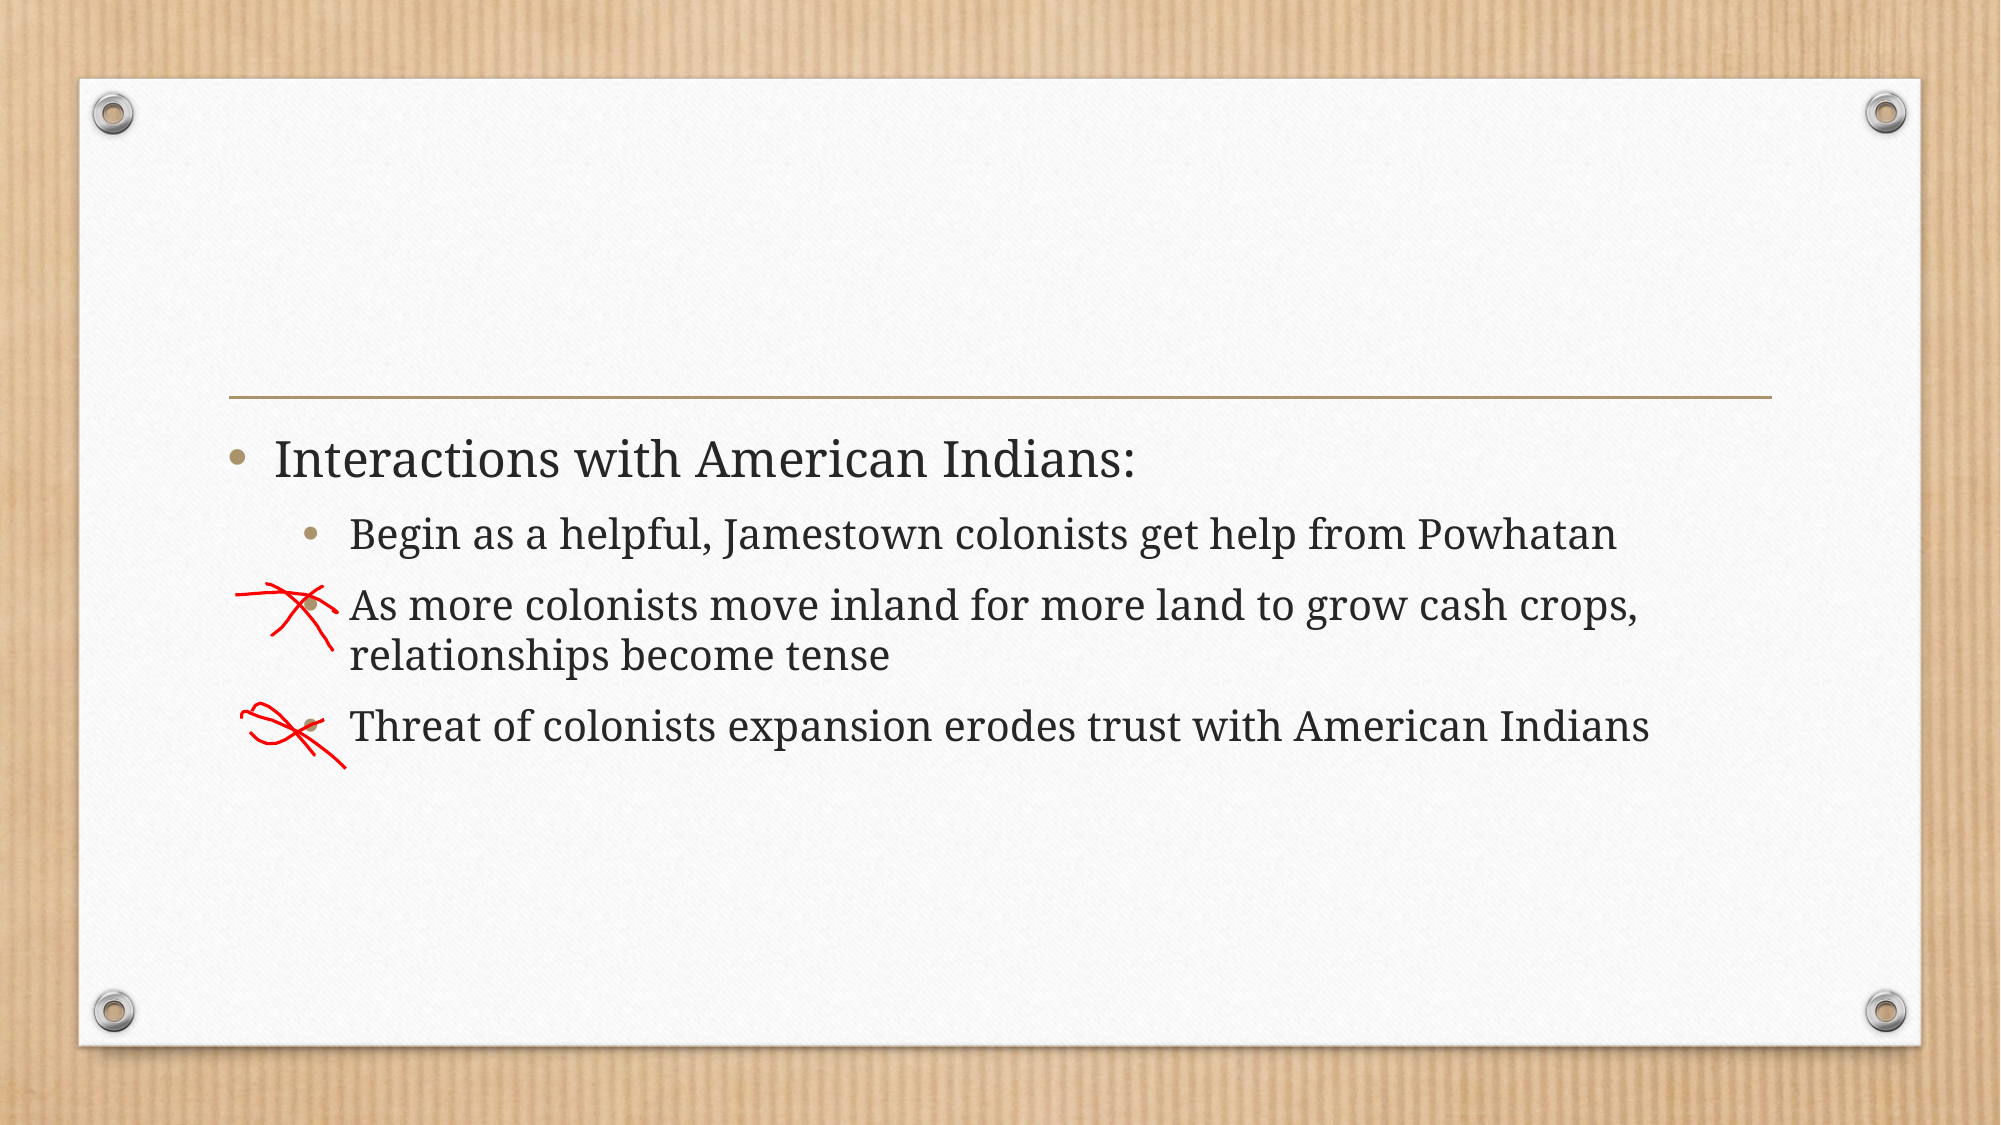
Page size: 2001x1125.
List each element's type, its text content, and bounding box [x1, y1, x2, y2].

picture [0, 0, 2001, 1125]
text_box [241, 703, 346, 769]
list Interactions with American Indians: Begin as a helpful, Jamestown colonists get help from Powhatan As more colonists move inland for more land to grow cash crops, relationships become tense Threat of colonists expansion erodes trust with American Indians [212, 419, 1788, 964]
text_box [235, 583, 338, 652]
